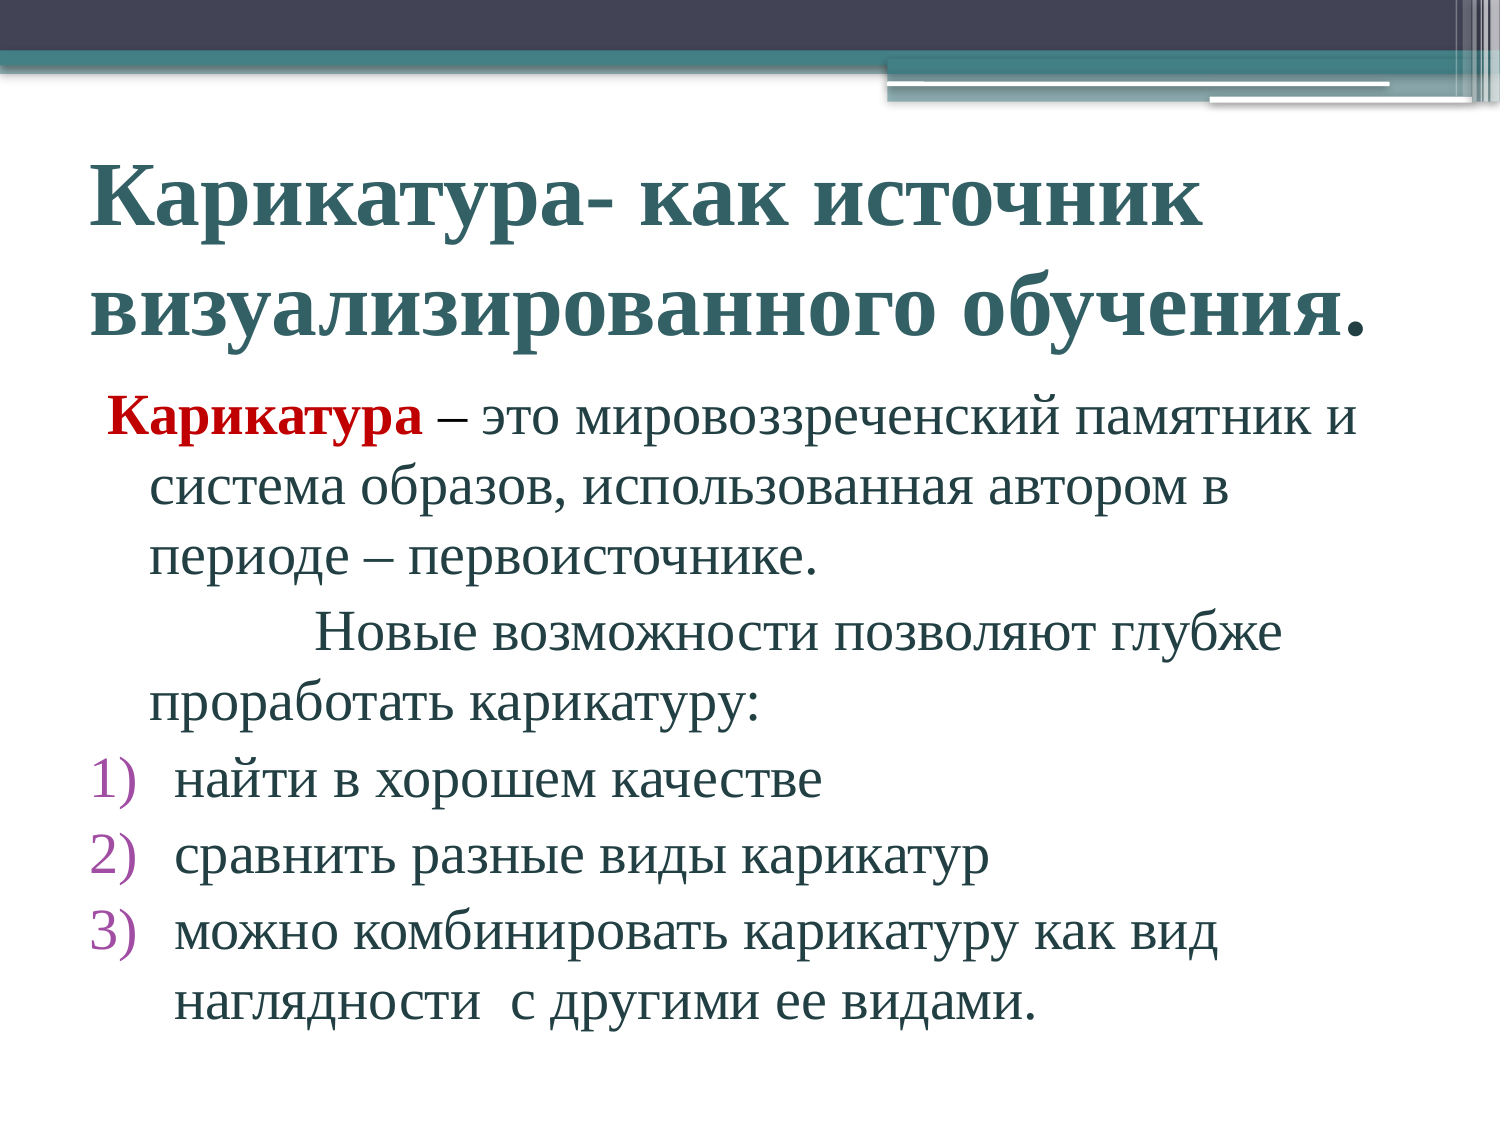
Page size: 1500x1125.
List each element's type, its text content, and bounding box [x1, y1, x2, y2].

title Карикатура- как источник визуализированного обучения. [75, 125, 1425, 363]
list Карикатура – это мировоззреченский памятник и система образов, использованная автором в периоде – первоисточнике. Новые возможности позволяют глубже проработать карикатуру: найти в хорошем качестве сравнить разные виды карикатур можно комбинировать карикатуру как вид наглядности с другими ее видами. [75, 368, 1425, 1079]
